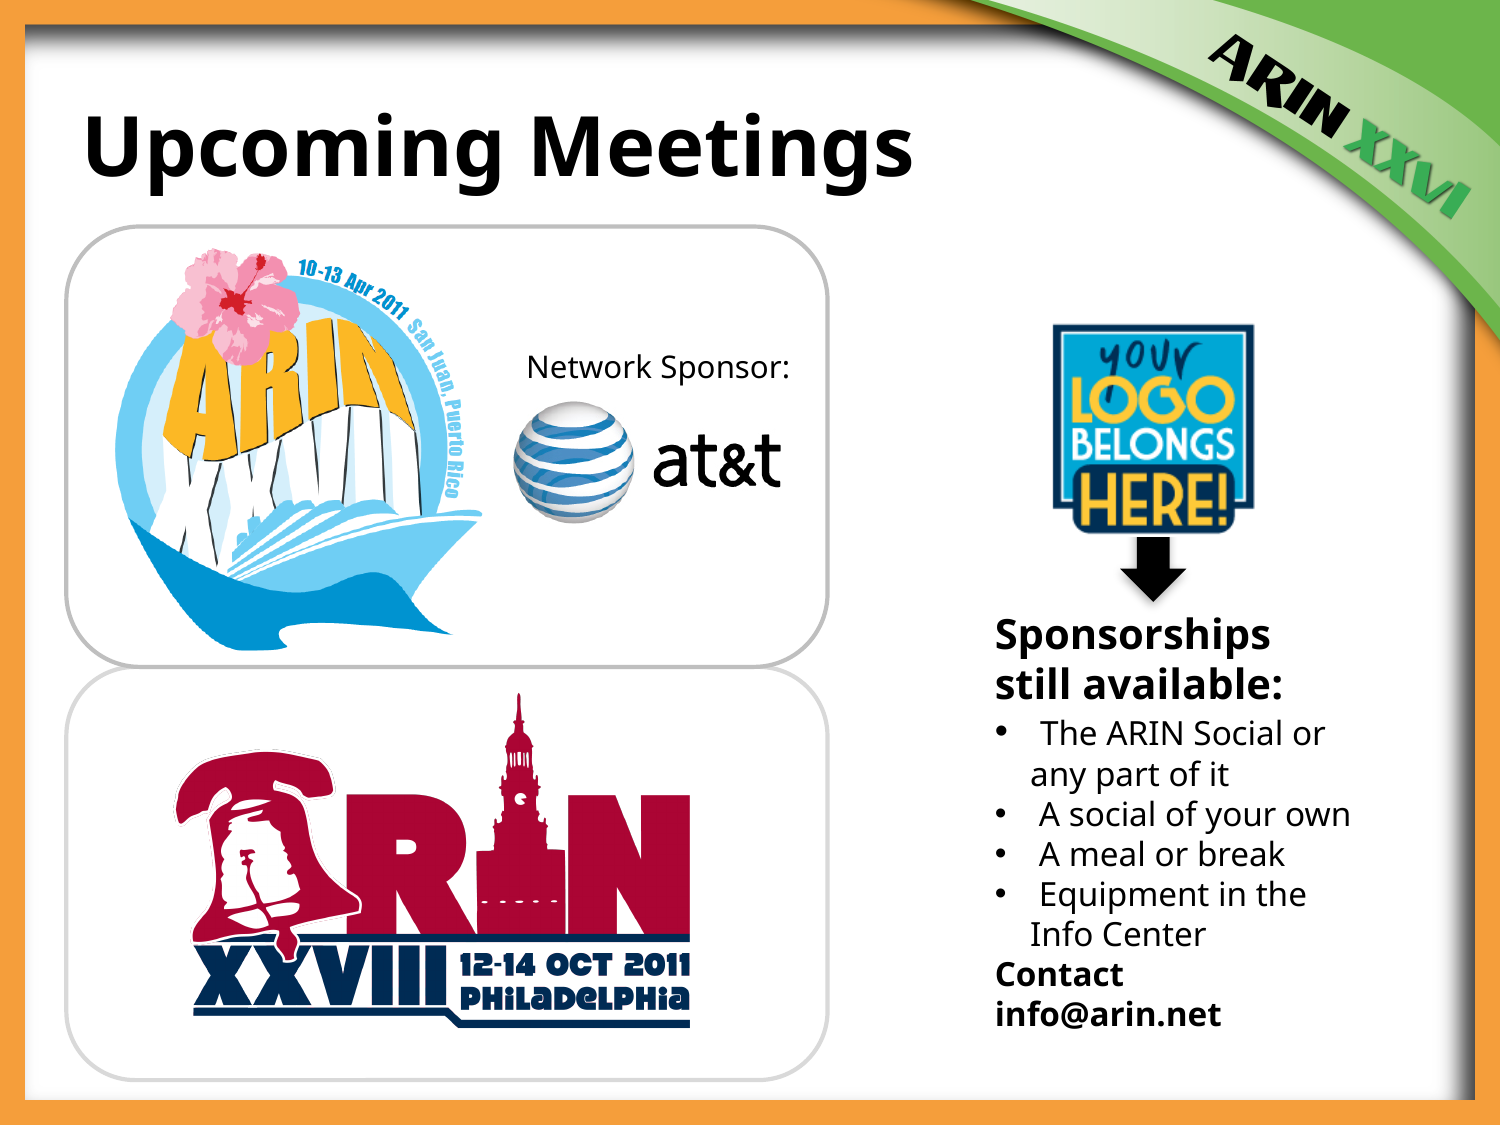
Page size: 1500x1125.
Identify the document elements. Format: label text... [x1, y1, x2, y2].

title Upcoming Meetings [66, 38, 1259, 248]
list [512, 400, 781, 524]
text_box Network Sponsor: [511, 340, 922, 393]
text_box [64, 248, 830, 670]
text_box Sponsorships still available: The ARIN Social or any part of it A social of your own A meal or break Equipment in the Info Center Contact info@arin.net [979, 600, 1370, 1040]
text_box [64, 666, 830, 1083]
picture [0, 0, 1500, 1125]
text_box [1122, 544, 1185, 601]
